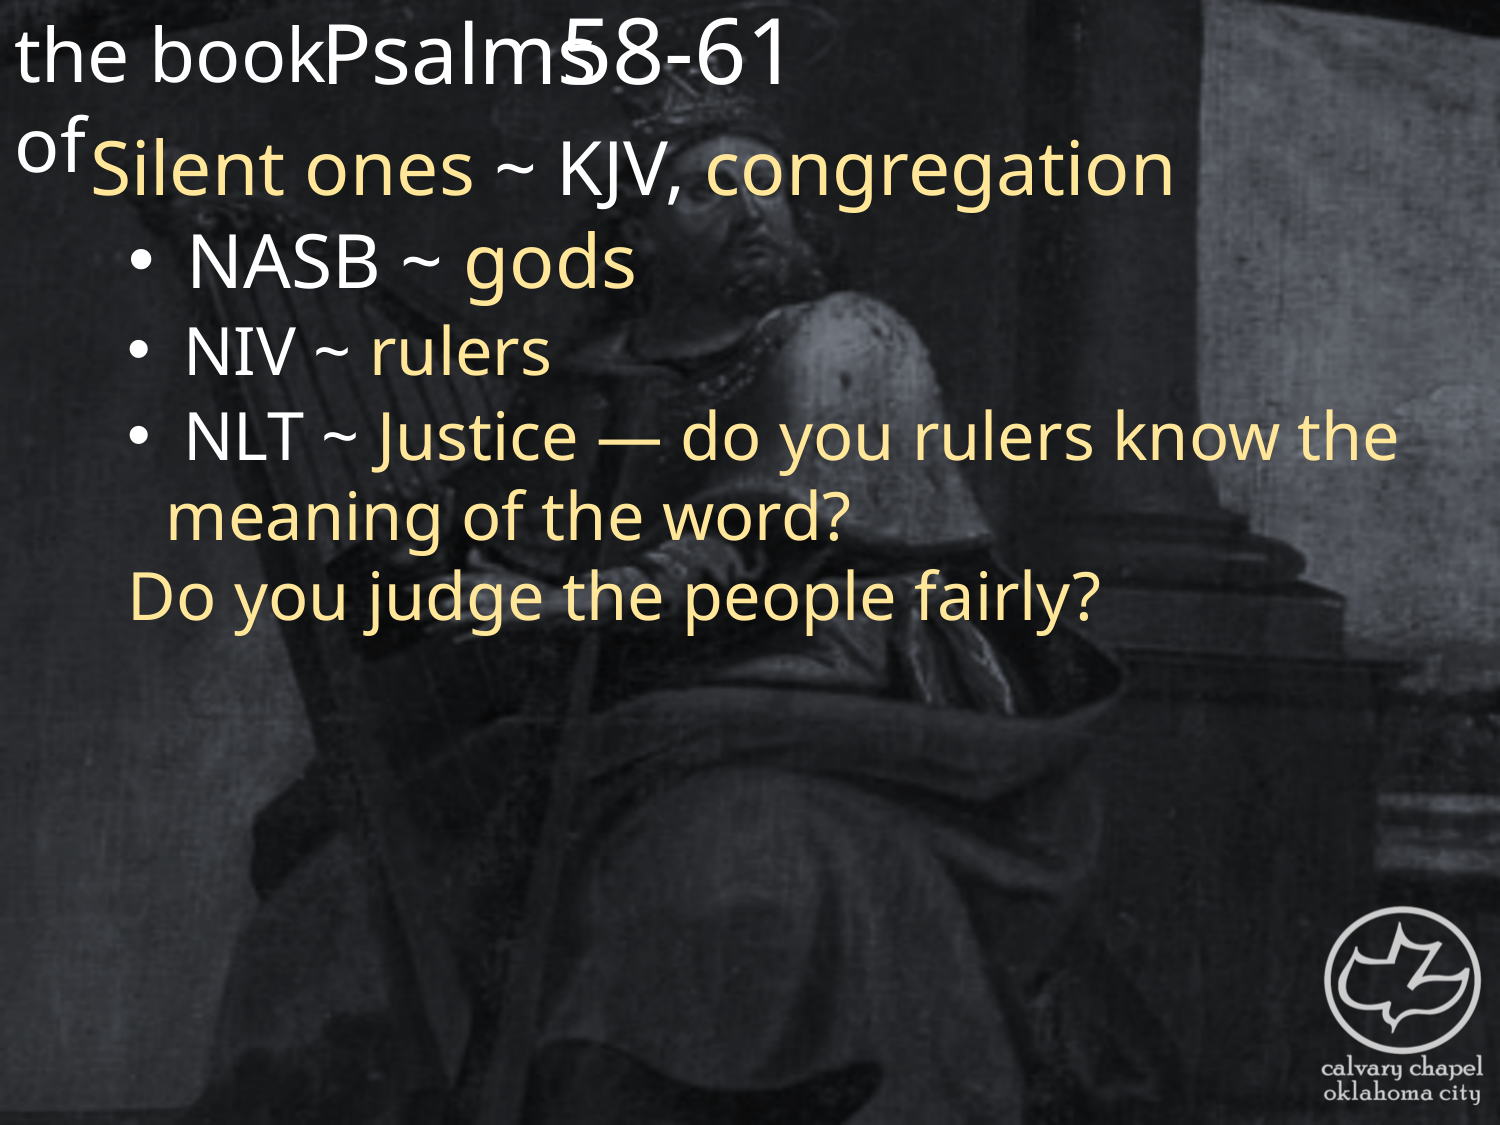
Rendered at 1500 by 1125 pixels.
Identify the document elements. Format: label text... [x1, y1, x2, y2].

text_box NIV ~ rulers [113, 301, 1425, 386]
text_box the book of [0, 0, 419, 195]
text_box 58-61 [545, 0, 964, 111]
text_box Silent ones ~ KJV, congregation [75, 113, 1426, 219]
text_box Psalms [419, 0, 545, 109]
picture [0, 0, 1500, 1125]
text_box NLT ~ Justice — do you rulers know the meaning of the word? Do you judge the people fairly? [113, 386, 1425, 642]
text_box NASB ~ gods [114, 205, 1427, 311]
